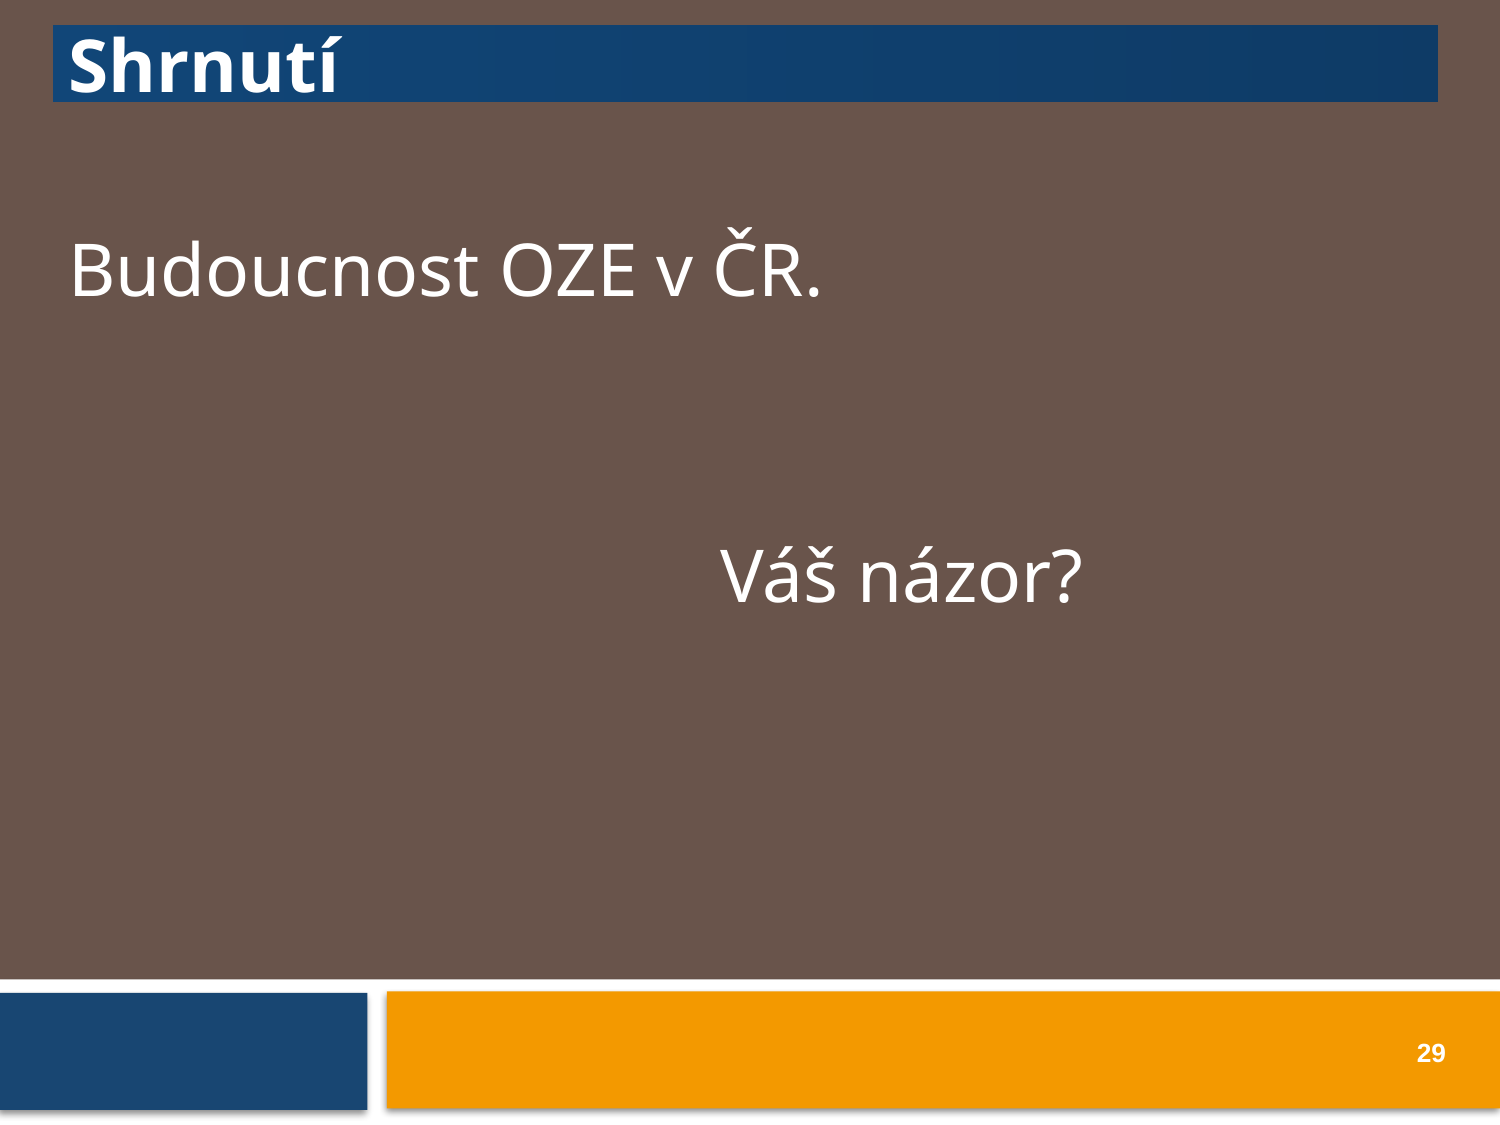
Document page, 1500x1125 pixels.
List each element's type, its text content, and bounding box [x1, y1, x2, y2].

title Shrnutí [52, 25, 1439, 103]
slide_number 29 [1387, 1034, 1476, 1075]
list Budoucnost OZE v ČR. Váš názor? [52, 113, 1448, 929]
